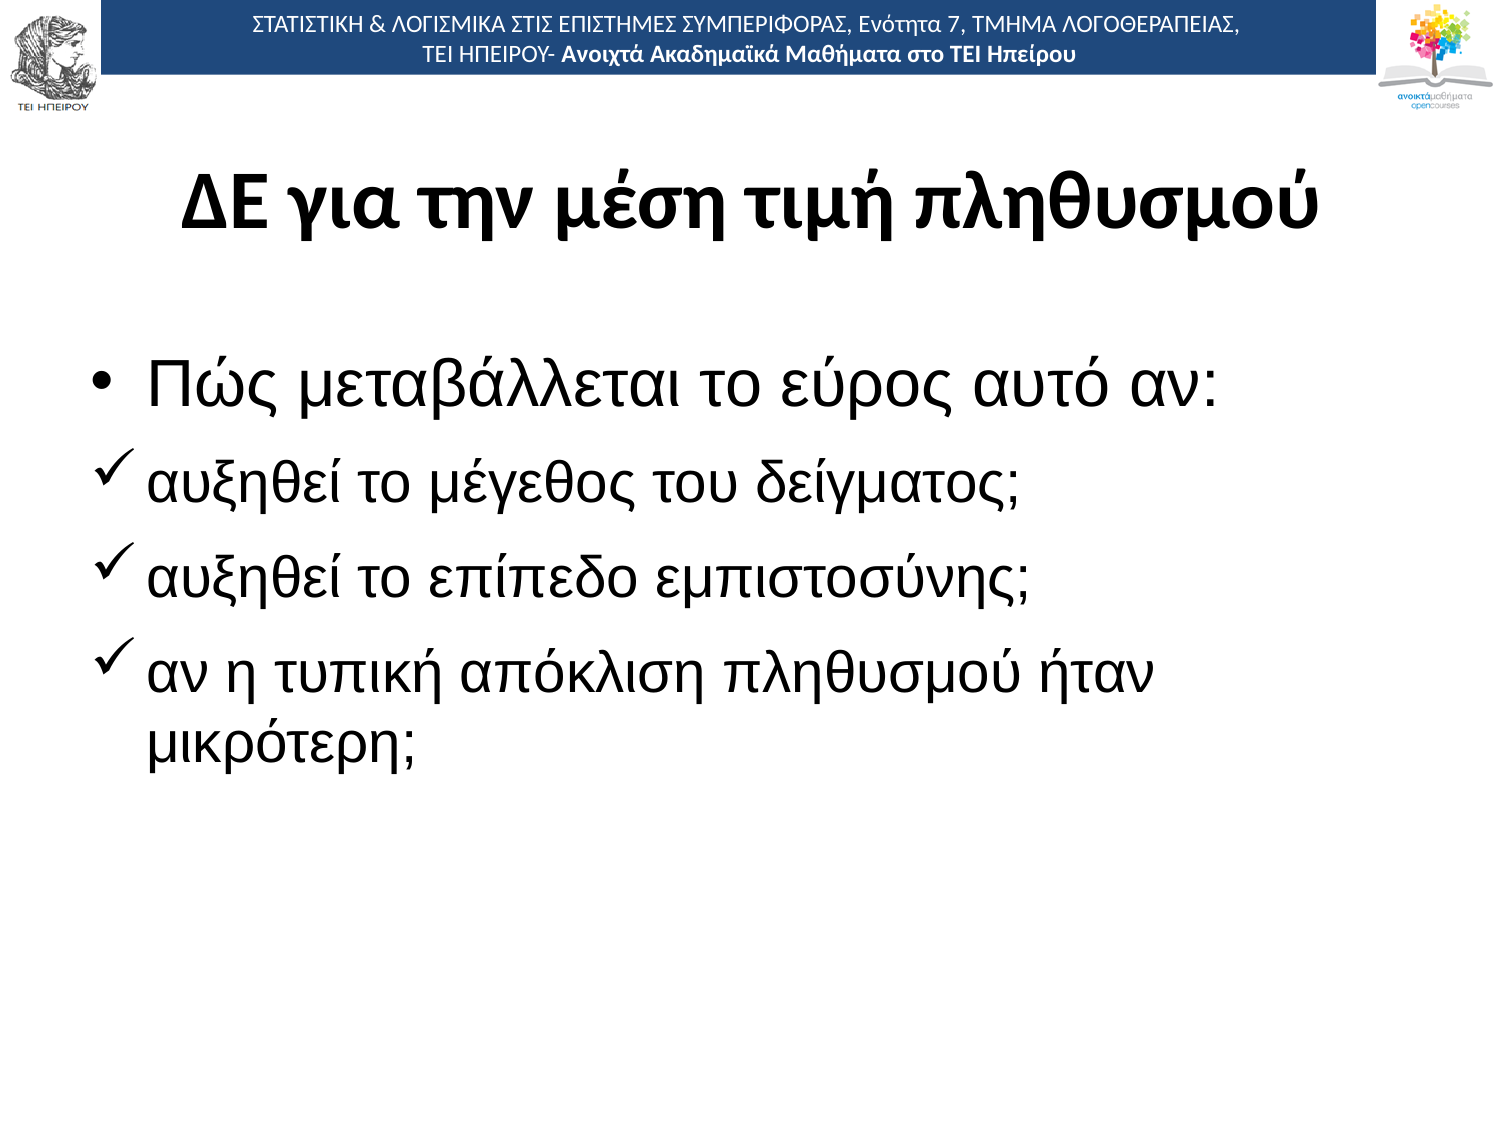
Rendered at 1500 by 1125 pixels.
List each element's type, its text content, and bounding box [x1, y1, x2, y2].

list Πώς μεταβάλλεται το εύρος αυτό αν: αυξηθεί το μέγεθος του δείγματος; αυξηθεί το επίπεδο εμπιστοσύνης; αν η τυπική απόκλιση πληθυσμού ήταν μικρότερη; [75, 331, 1425, 1005]
picture [0, 0, 101, 114]
text_box ΣΤΑΤΙΣΤΙΚΗ & ΛΟΓΙΣΜΙΚΑ ΣΤΙΣ ΕΠΙΣΤΗΜΕΣ ΣΥΜΠΕΡΙΦΟΡΑΣ, Ενότητα 7, ΤΜΗΜΑ ΛΟΓΟΘΕΡΑΠΕΙΑΣ, ΤΕΙ ΗΠΕΙΡΟΥ- Ανοιχτά Ακαδημαϊκά Μαθήματα στο ΤΕΙ Ηπείρου [101, 0, 1373, 75]
title ΔΕ για την μέση τιμή πληθυσμού [76, 101, 1427, 290]
picture [1375, 0, 1500, 114]
